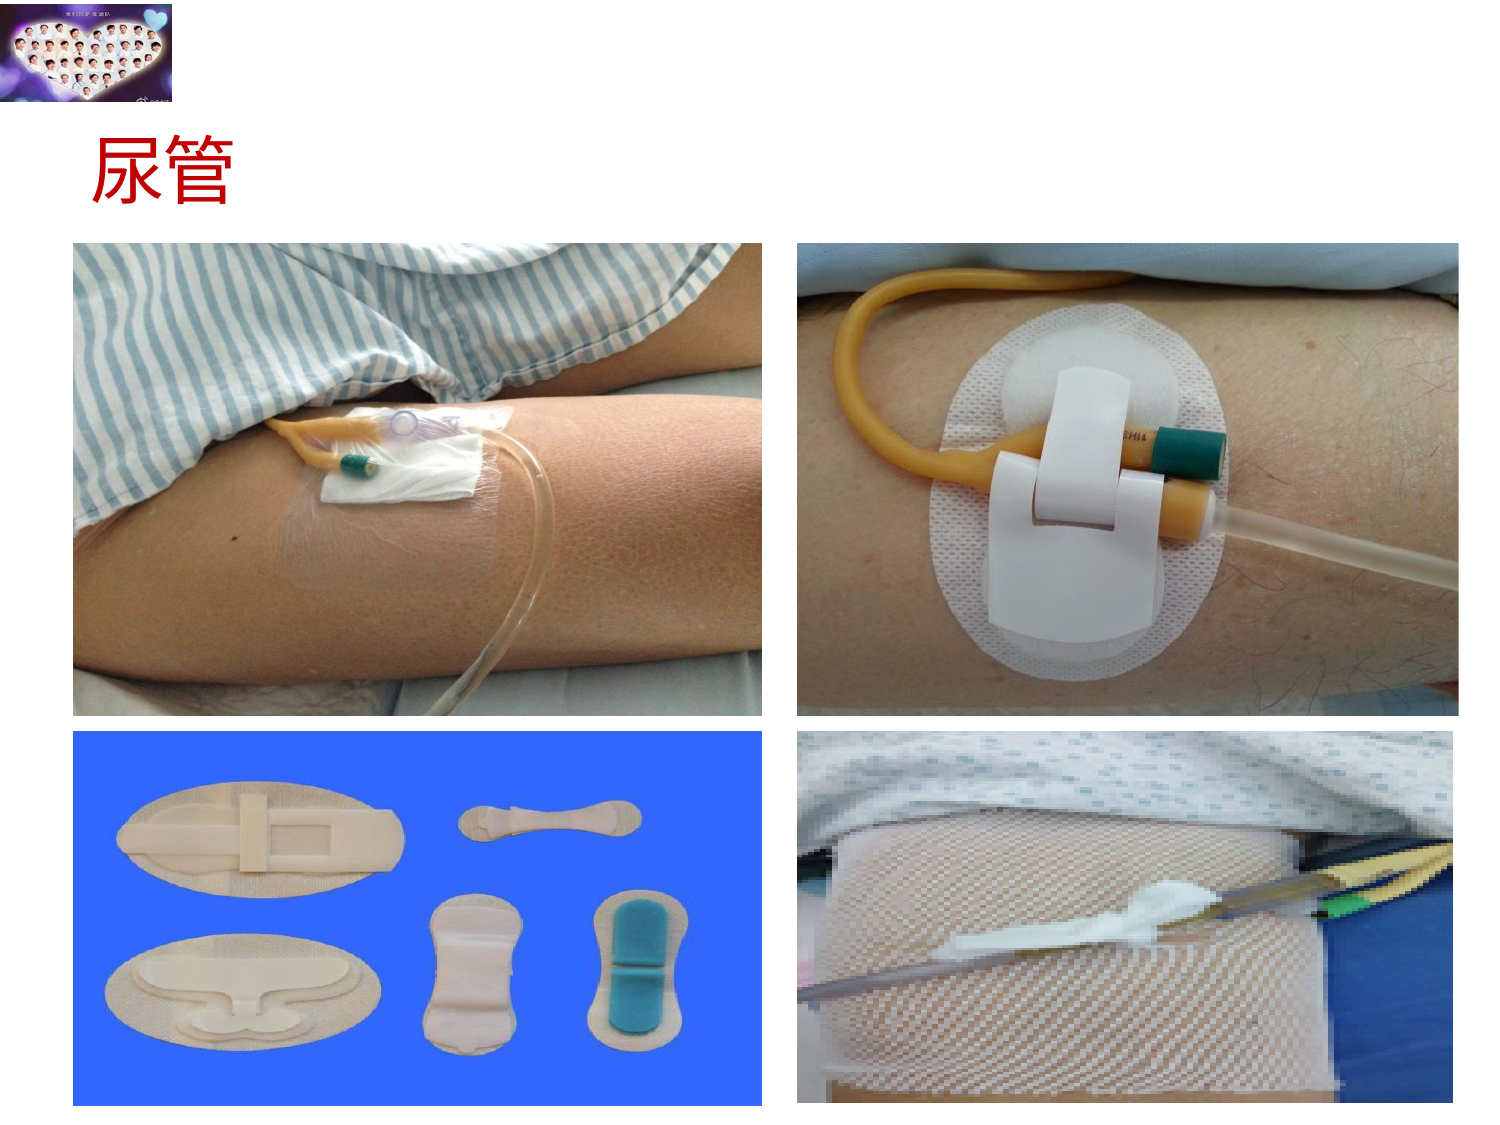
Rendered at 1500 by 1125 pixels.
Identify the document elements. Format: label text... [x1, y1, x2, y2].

picture [0, 4, 172, 102]
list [73, 242, 762, 716]
picture [796, 242, 1459, 716]
title 尿管 [75, 87, 1425, 250]
picture [796, 731, 1459, 1106]
picture [73, 731, 762, 1106]
